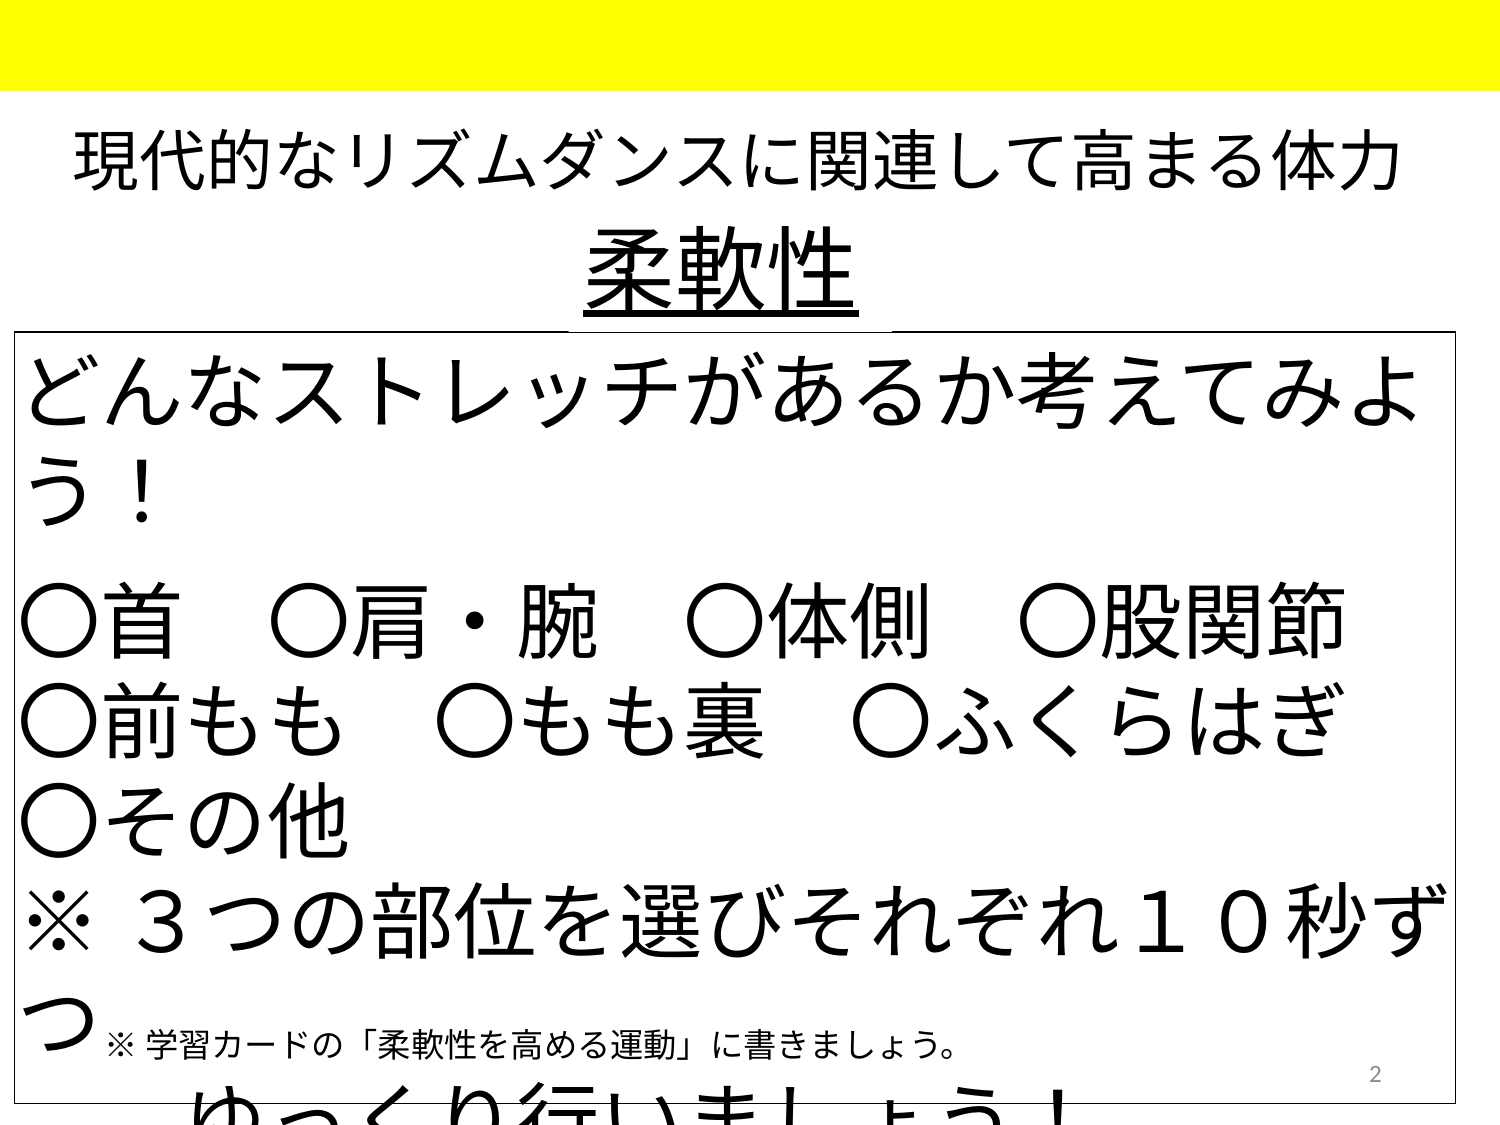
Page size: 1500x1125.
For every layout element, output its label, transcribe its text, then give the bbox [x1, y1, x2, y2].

slide_number 2 [1059, 1042, 1397, 1103]
text_box [0, 0, 1500, 92]
text_box どんなストレッチがあるか考えてみよう！ 〇首 〇肩・腕 〇体側 〇股関節 〇前もも 〇もも裏 〇ふくらはぎ 〇その他 ※３つの部位を選びそれぞれ１０秒ずつ ゆっくり行いましょう！ [14, 331, 1456, 1104]
text_box 現代的なリズムダンスに関連して高まる体力 [14, 96, 1464, 223]
text_box ※学習カードの「柔軟性を高める運動」に書きましょう。 [89, 1017, 1048, 1072]
text_box 柔軟性 [567, 223, 893, 333]
